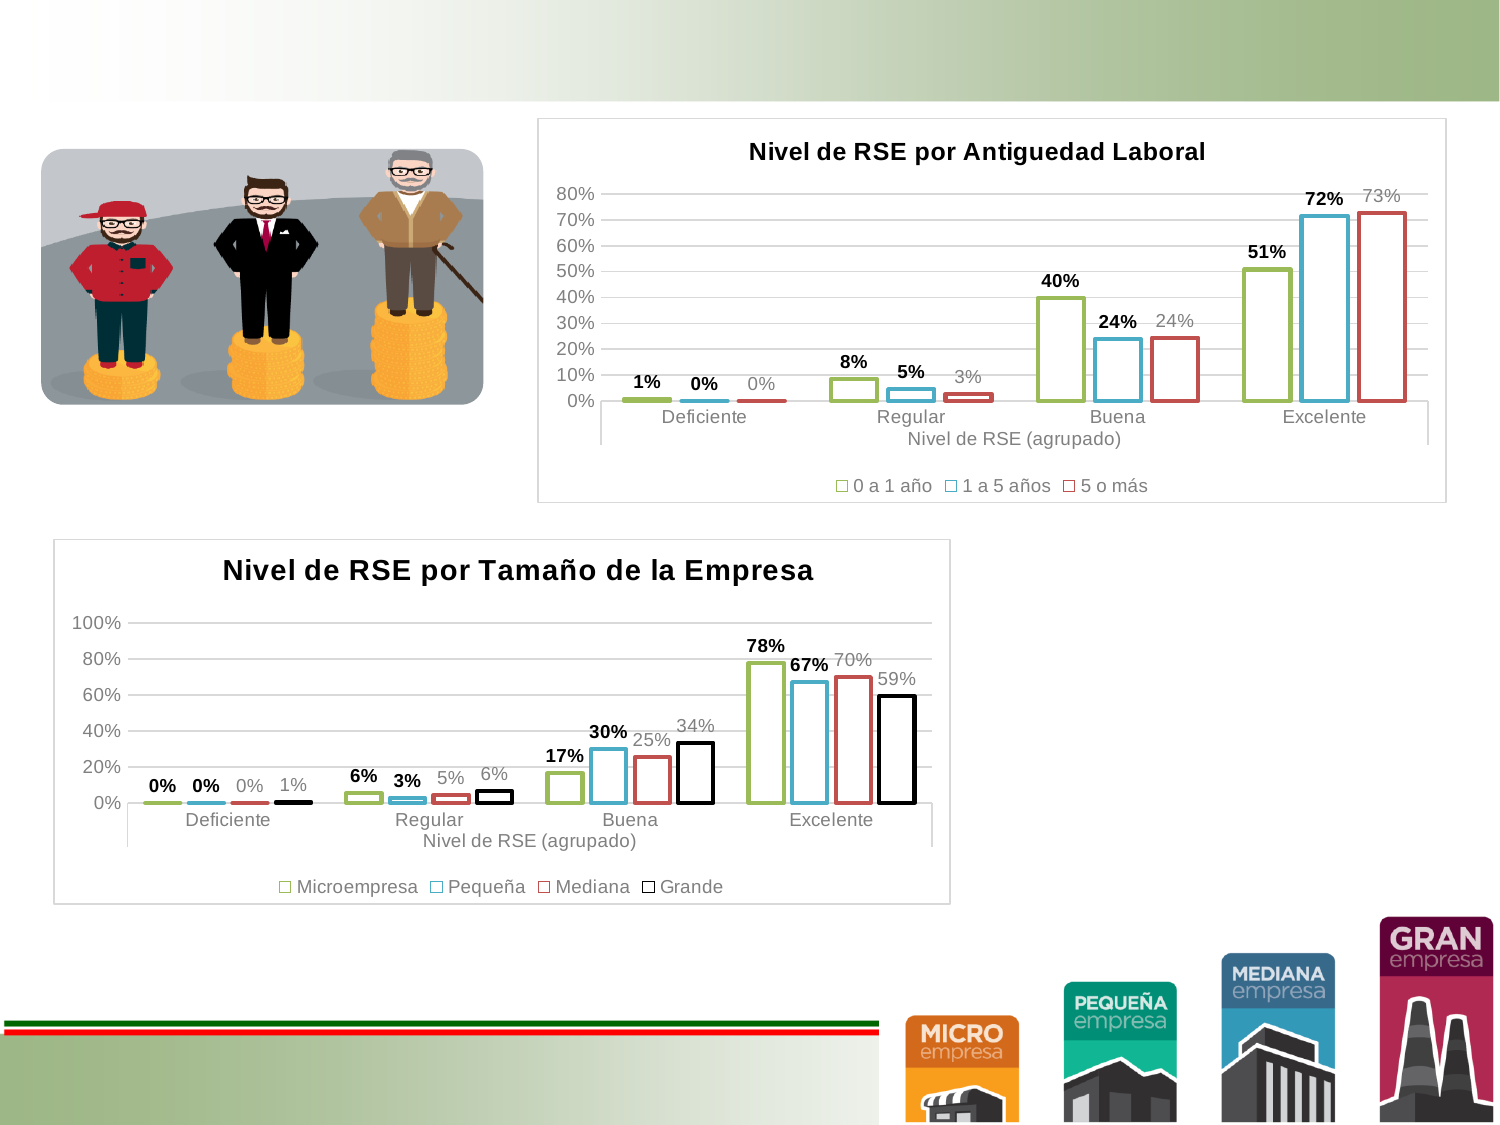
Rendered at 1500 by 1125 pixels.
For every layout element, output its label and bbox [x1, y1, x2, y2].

picture [0, 0, 1500, 1125]
chart [537, 117, 1448, 504]
chart [52, 538, 951, 906]
